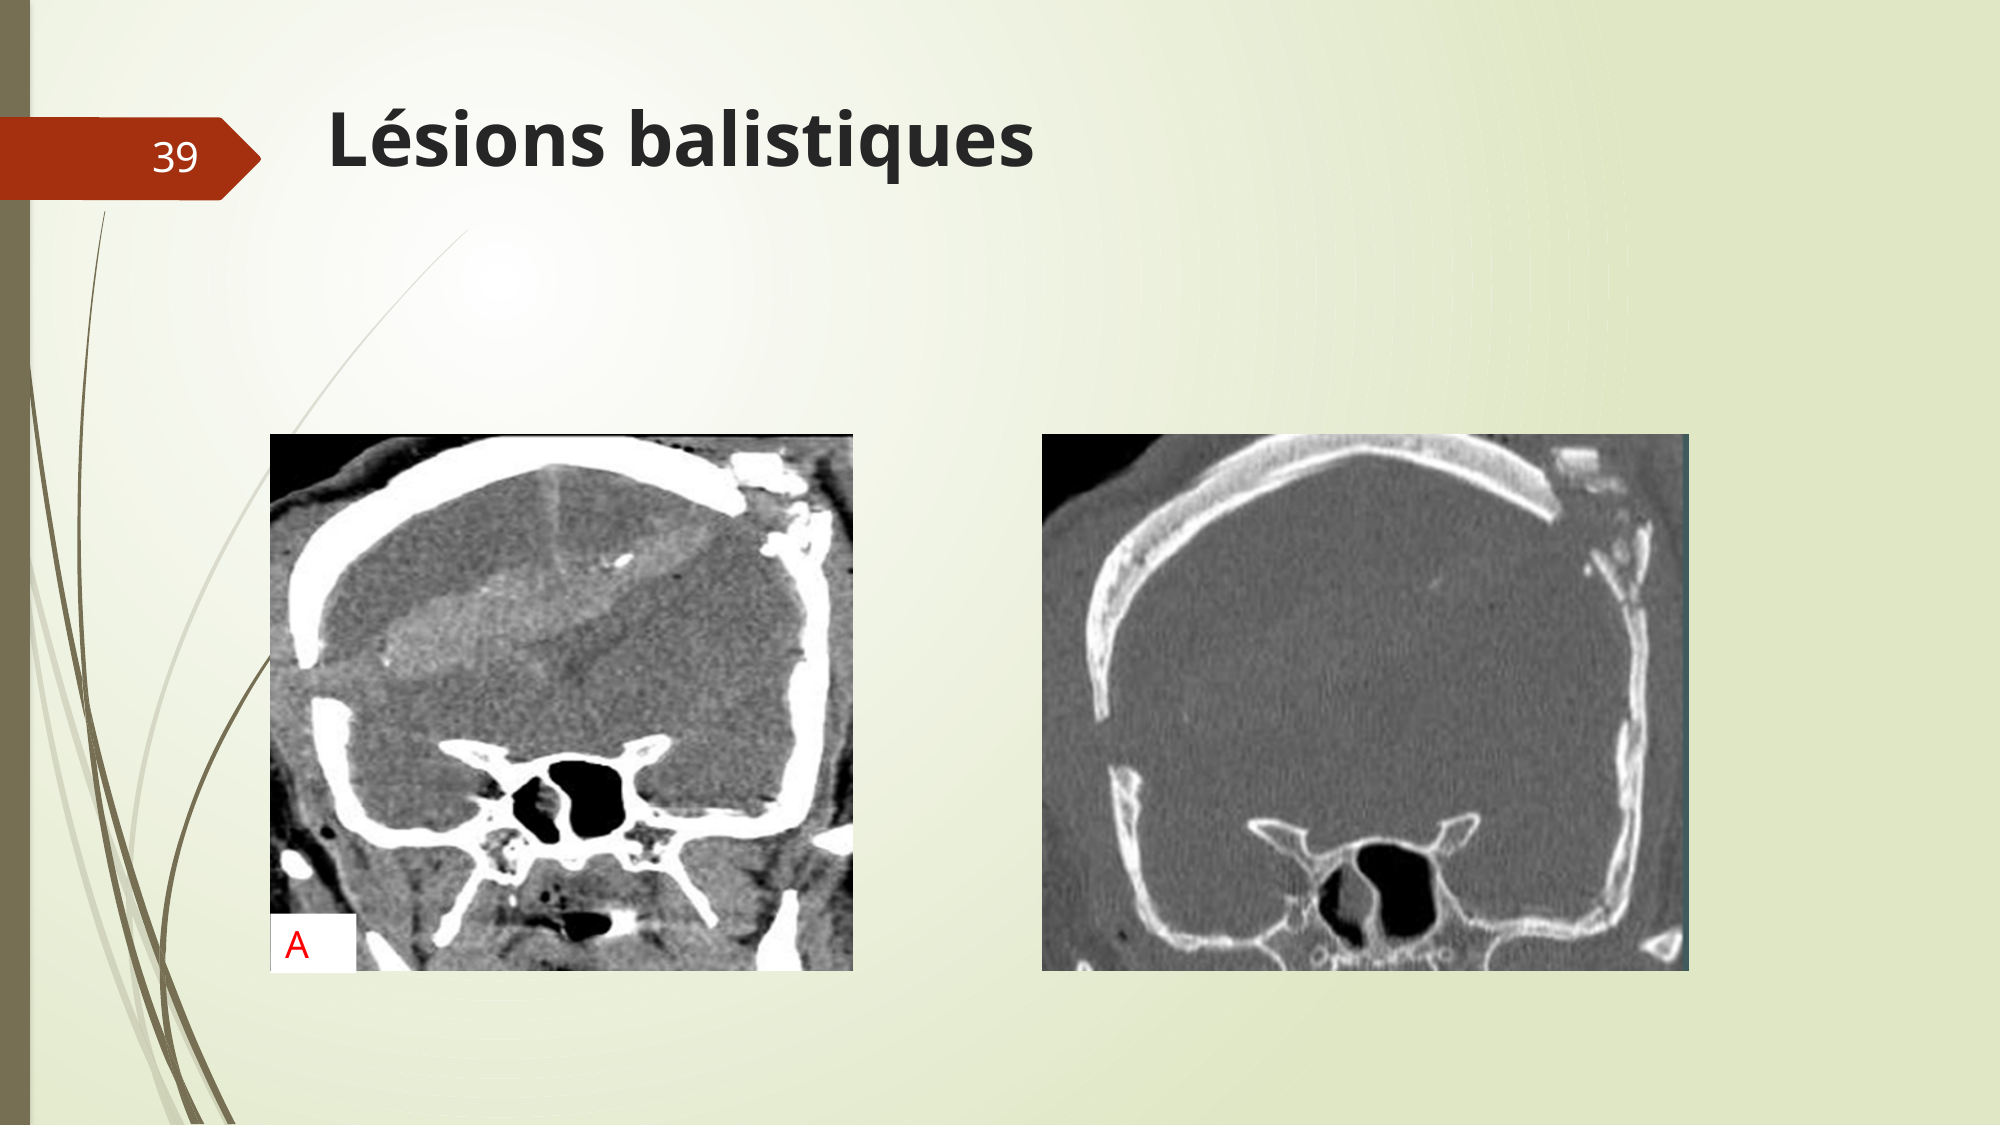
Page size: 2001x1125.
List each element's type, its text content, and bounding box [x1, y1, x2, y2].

slide_number 39 [87, 129, 216, 190]
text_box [270, 434, 854, 971]
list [1042, 434, 1689, 971]
title Lésions balistiques [311, 84, 1774, 295]
